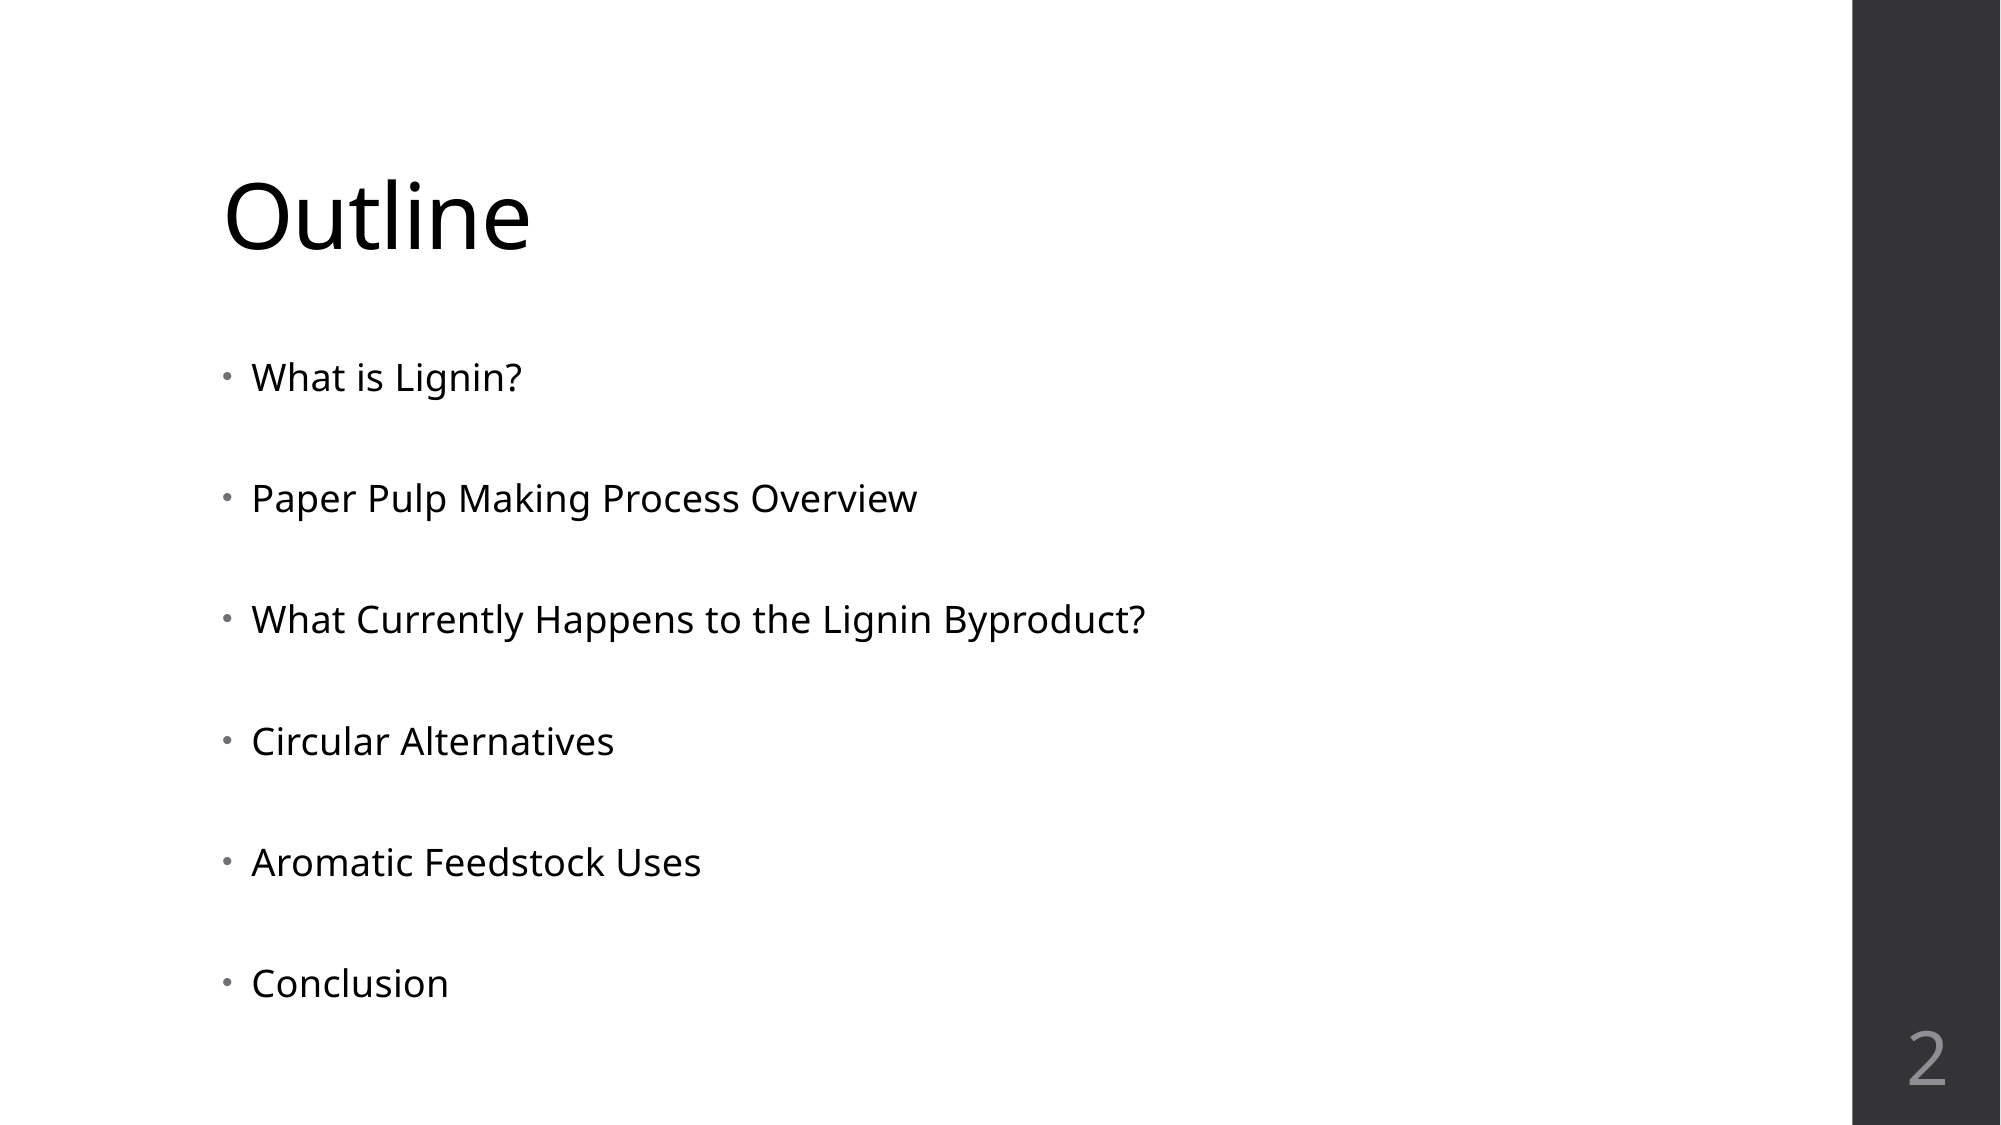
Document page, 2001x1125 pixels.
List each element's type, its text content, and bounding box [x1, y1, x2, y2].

list What is Lignin? Paper Pulp Making Process Overview What Currently Happens to the Lignin Byproduct? Circular Alternatives Aromatic Feedstock Uses Conclusion [206, 299, 1617, 1014]
slide_number 2 [1852, 1012, 2000, 1110]
title Outline [206, 60, 1797, 278]
